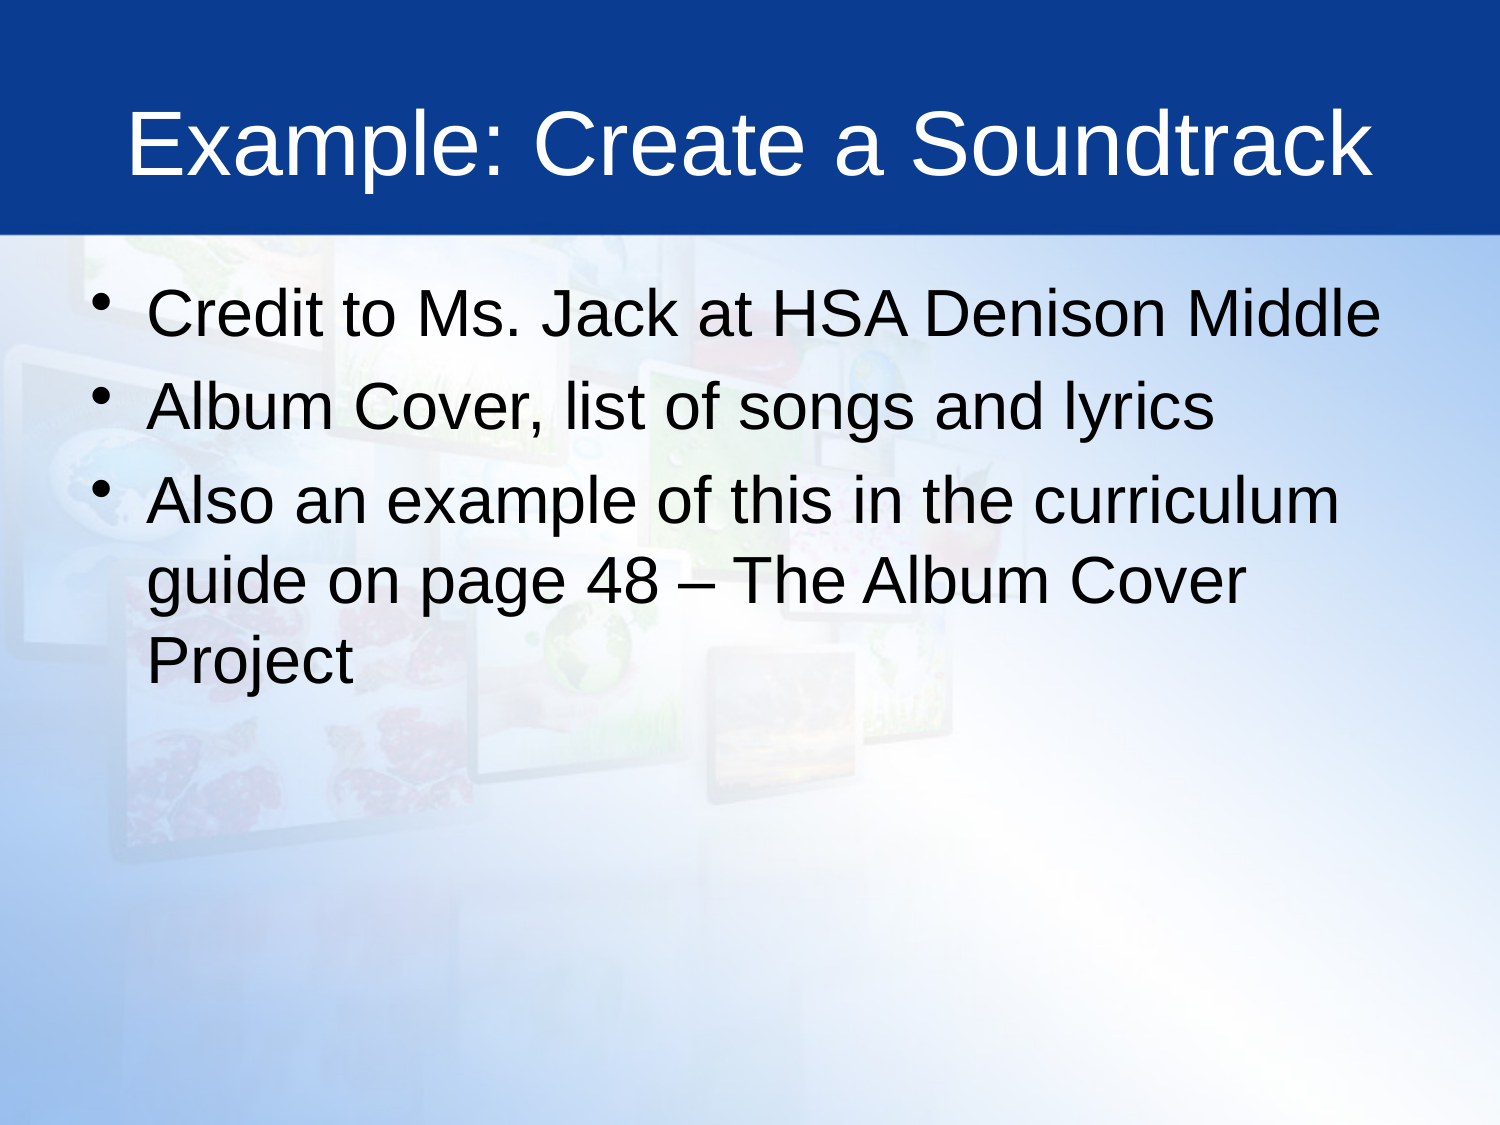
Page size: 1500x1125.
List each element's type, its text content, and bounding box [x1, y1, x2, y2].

list Credit to Ms. Jack at HSA Denison Middle Album Cover, list of songs and lyrics Also an example of this in the curriculum guide on page 48 – The Album Cover Project [74, 262, 1426, 1006]
picture [0, 0, 1500, 1125]
title Example: Create a Soundtrack [74, 44, 1426, 233]
